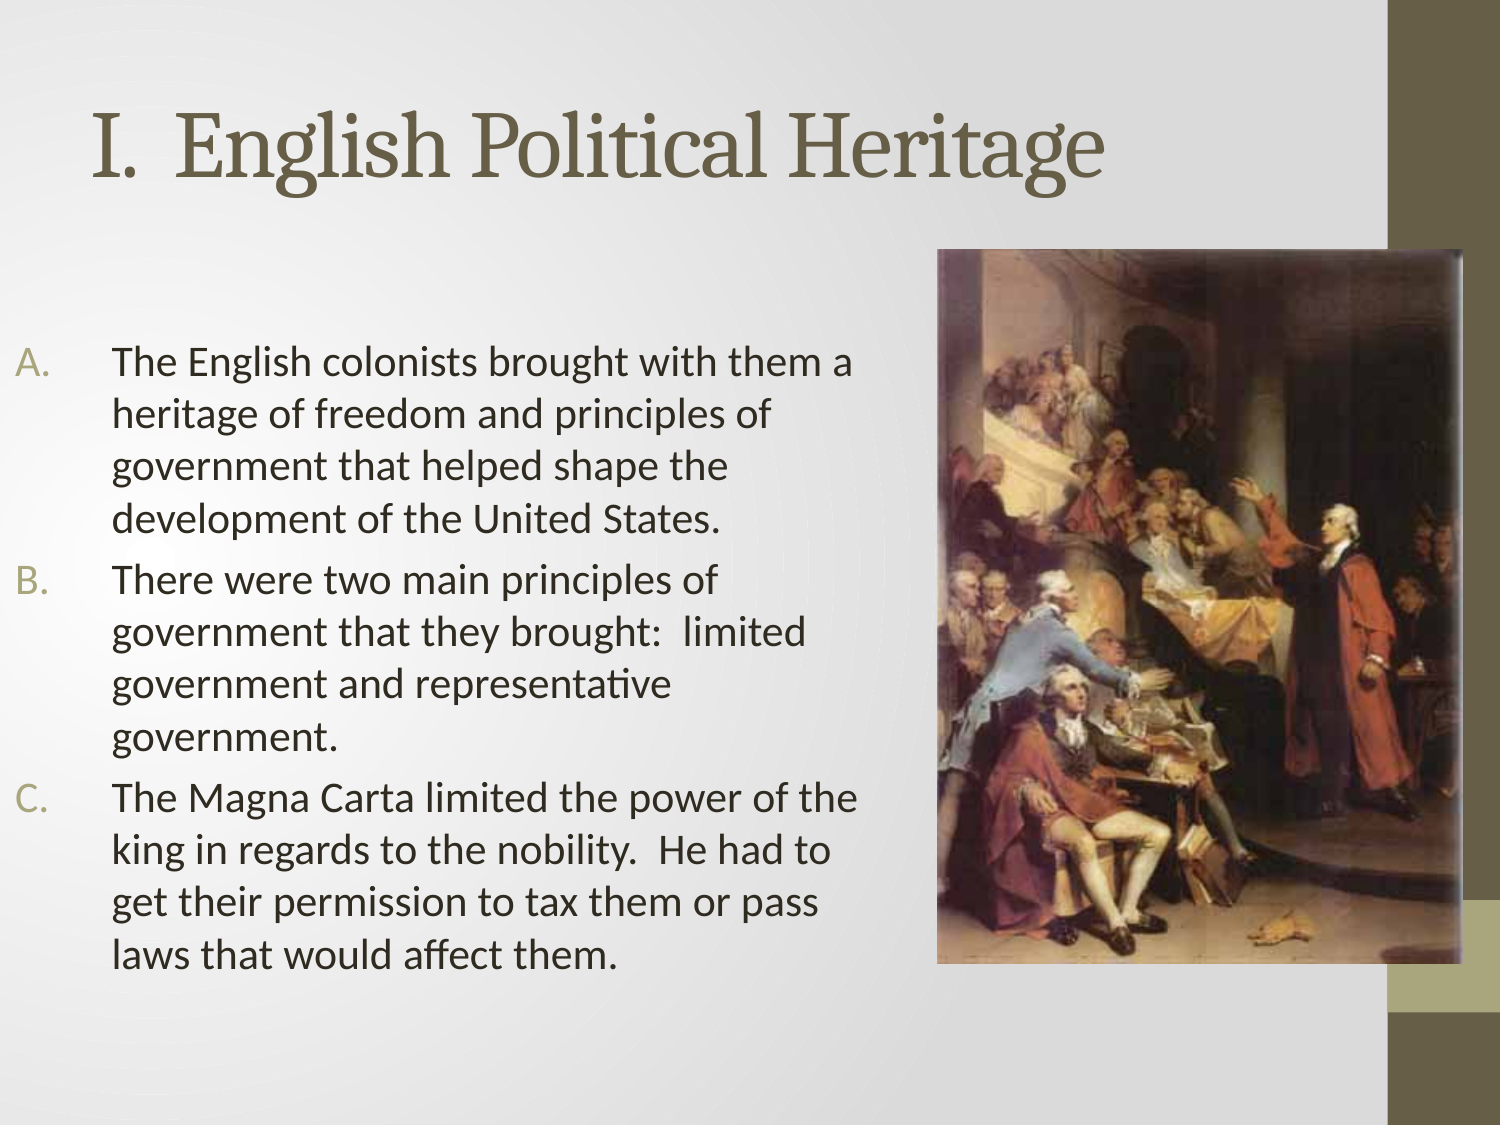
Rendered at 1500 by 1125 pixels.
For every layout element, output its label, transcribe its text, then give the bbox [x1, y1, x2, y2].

list The English colonists brought with them a heritage of freedom and principles of government that helped shape the development of the United States. There were two main principles of government that they brought: limited government and representative government. The Magna Carta limited the power of the king in regards to the nobility. He had to get their permission to tax them or pass laws that would affect them. [0, 324, 912, 988]
picture [936, 249, 1463, 965]
title I. English Political Heritage [75, 45, 1325, 233]
